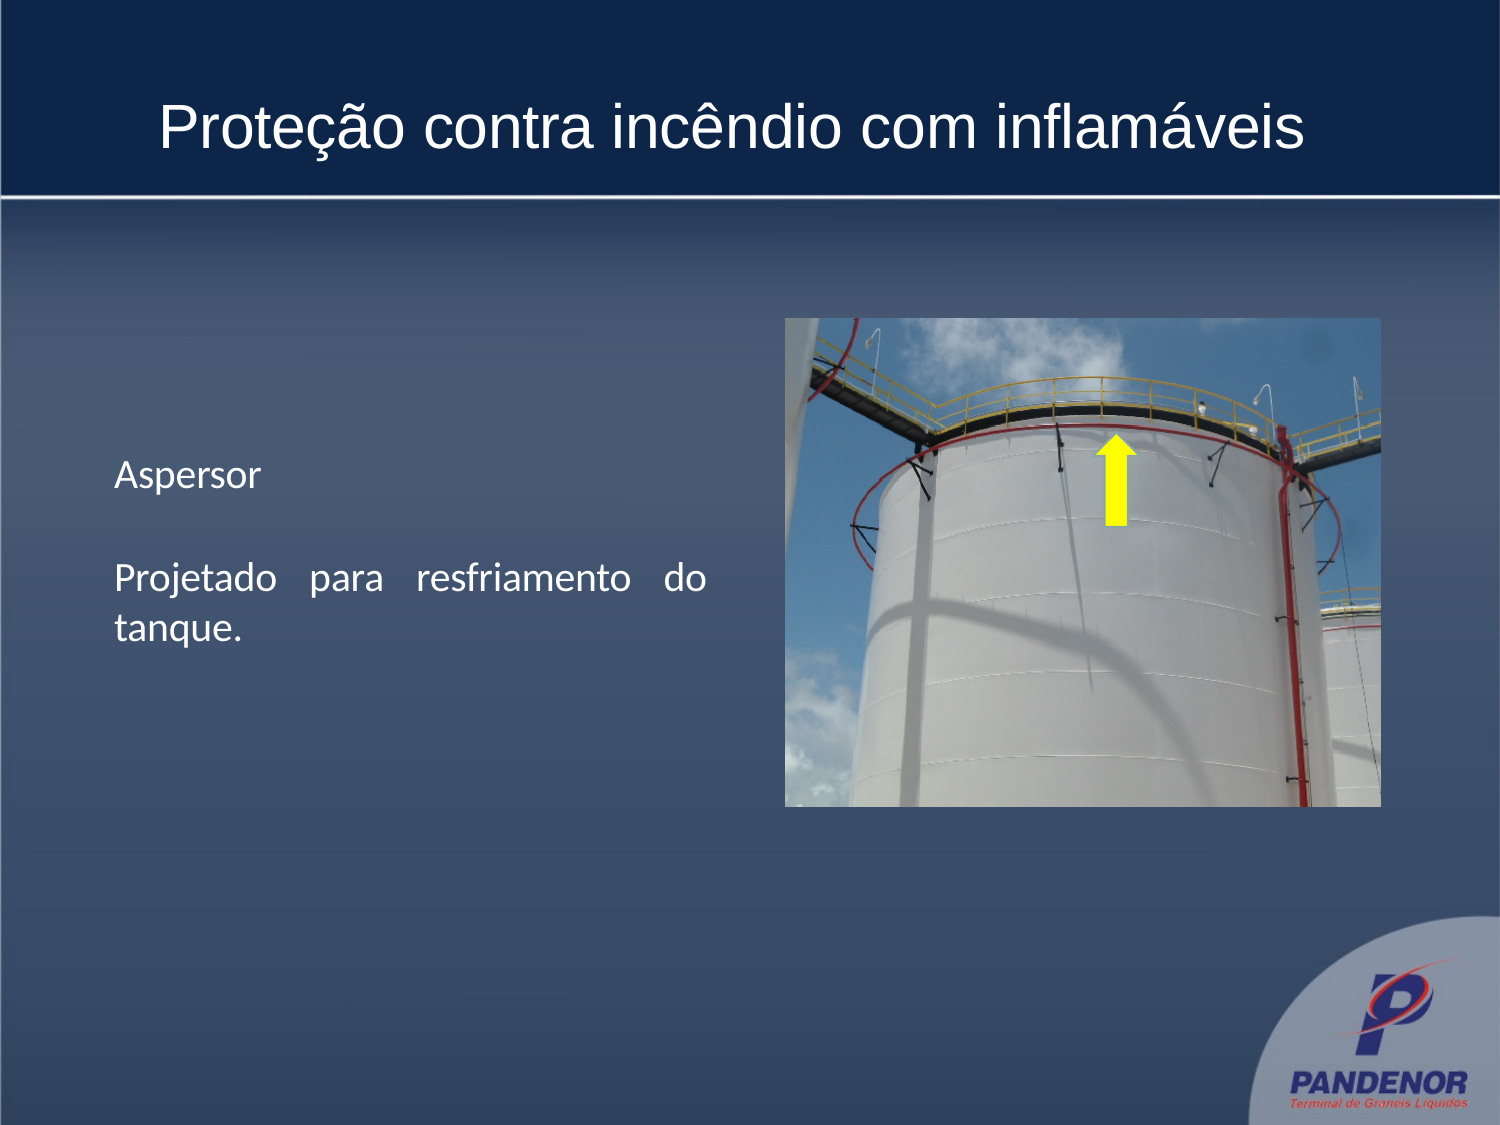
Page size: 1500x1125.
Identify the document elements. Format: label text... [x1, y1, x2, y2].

text_box Aspersor Projetado para resfriamento do tanque. [112, 444, 708, 650]
title Proteção contra incêndio com inflamáveis [74, 15, 1426, 207]
picture [0, 0, 1500, 1125]
